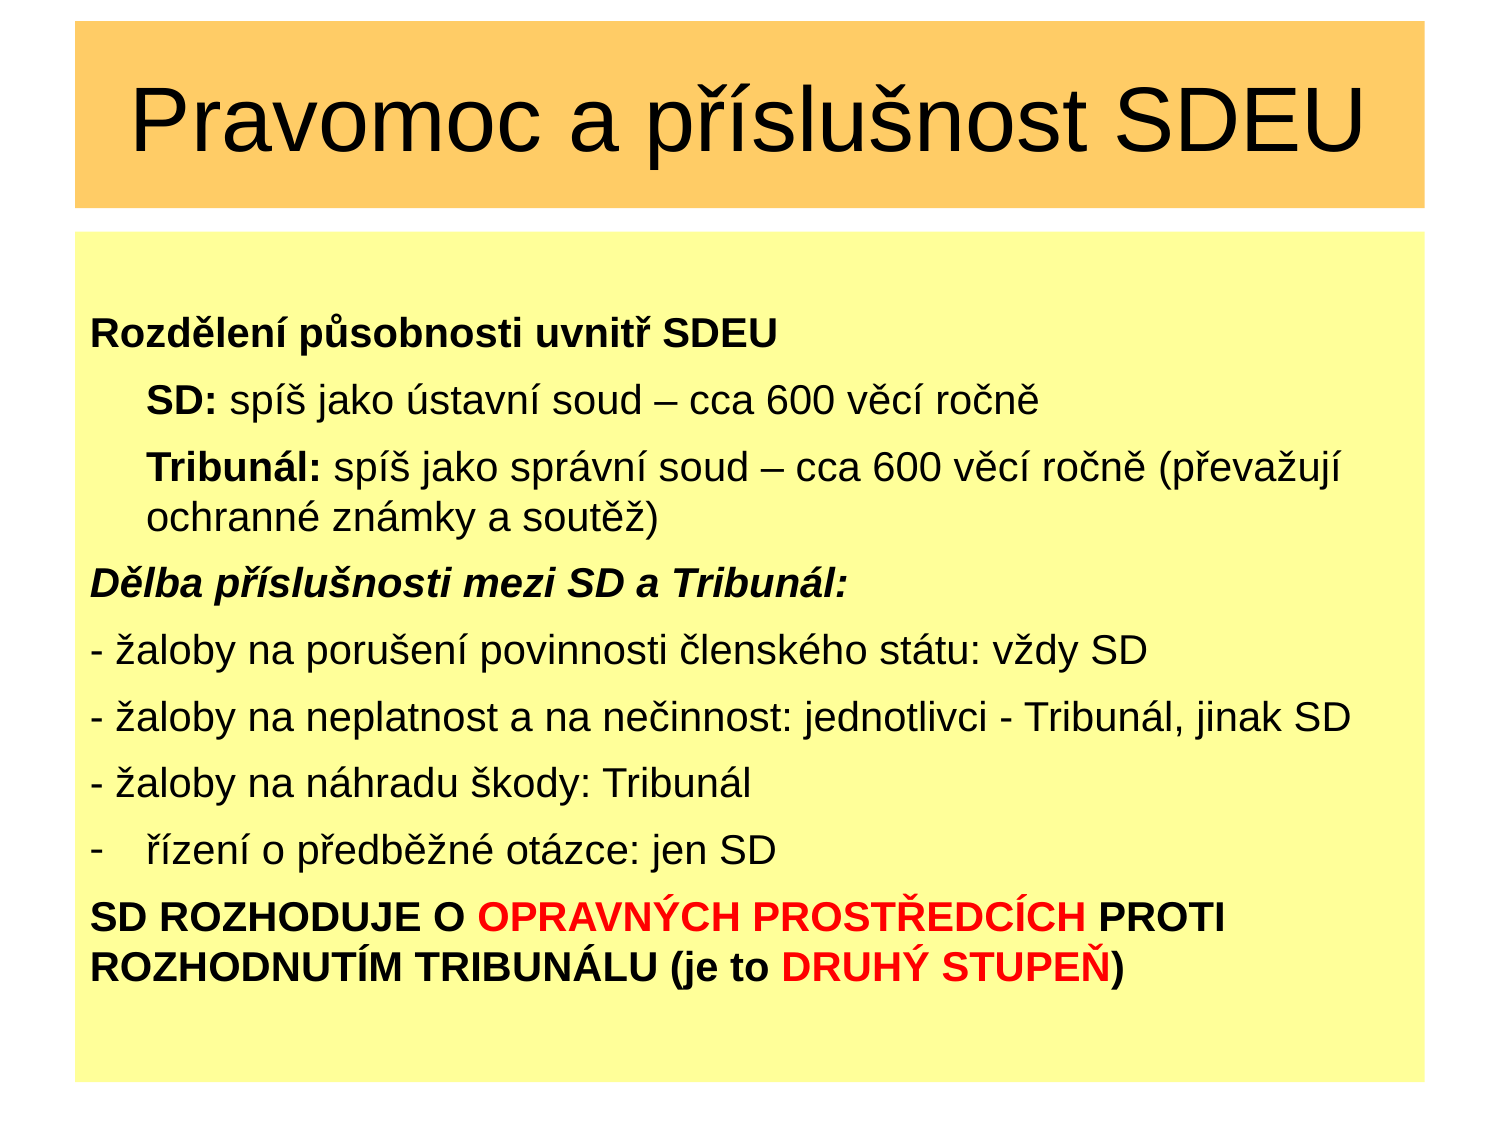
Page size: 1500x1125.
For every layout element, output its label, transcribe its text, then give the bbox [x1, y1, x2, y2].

list Rozdělení působnosti uvnitř SDEU SD: spíš jako ústavní soud – cca 600 věcí ročně Tribunál: spíš jako správní soud – cca 600 věcí ročně (převažují ochranné známky a soutěž) Dělba příslušnosti mezi SD a Tribunál: - žaloby na porušení povinnosti členského státu: vždy SD - žaloby na neplatnost a na nečinnost: jednotlivci - Tribunál, jinak SD - žaloby na náhradu škody: Tribunál řízení o předběžné otázce: jen SD SD ROZHODUJE O OPRAVNÝCH PROSTŘEDCÍCH PROTI ROZHODNUTÍM TRIBUNÁLU (je to DRUHÝ STUPEŇ) [75, 231, 1425, 1083]
title Pravomoc a příslušnost SDEU [75, 21, 1425, 209]
